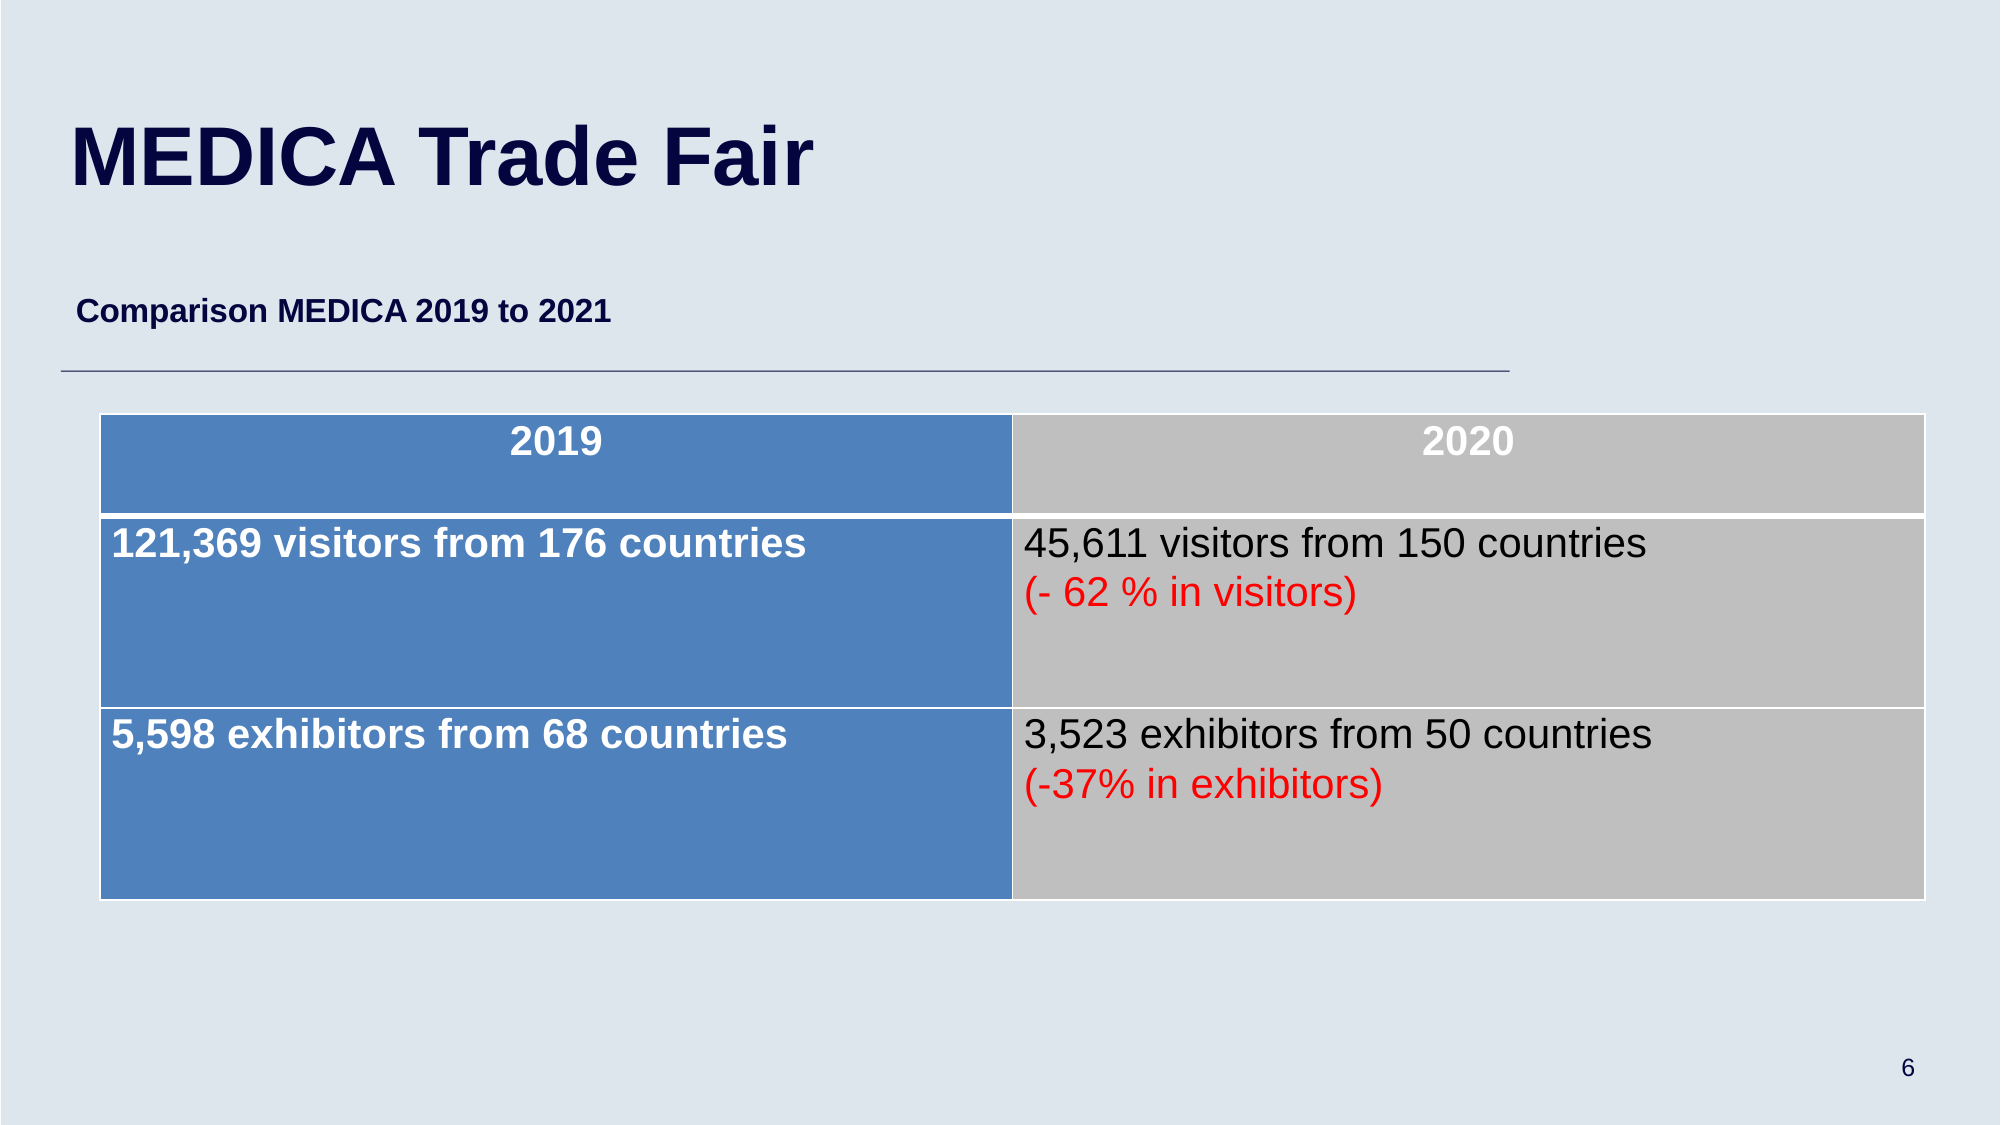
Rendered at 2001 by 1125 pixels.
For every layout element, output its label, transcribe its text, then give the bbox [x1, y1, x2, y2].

table_cell 121,369 visitors from 176 countries [101, 519, 1012, 707]
table_cell 3,523 exhibitors from 50 countries (-37% in exhibitors) [1013, 709, 1924, 899]
title MEDICA Trade Fair [68, 99, 1300, 290]
text_box [0, 0, 2000, 1125]
text_box Comparison MEDICA 2019 to 2021 [73, 287, 663, 330]
slide_number 6 [1895, 1051, 1938, 1125]
text_box [73, 366, 1510, 627]
table_header 2019 [101, 415, 1012, 513]
table_cell 45,611 visitors from 150 countries (- 62 % in visitors) [1013, 519, 1924, 707]
table_header 2020 [1013, 415, 1924, 513]
table_cell 5,598 exhibitors from 68 countries [101, 709, 1012, 899]
